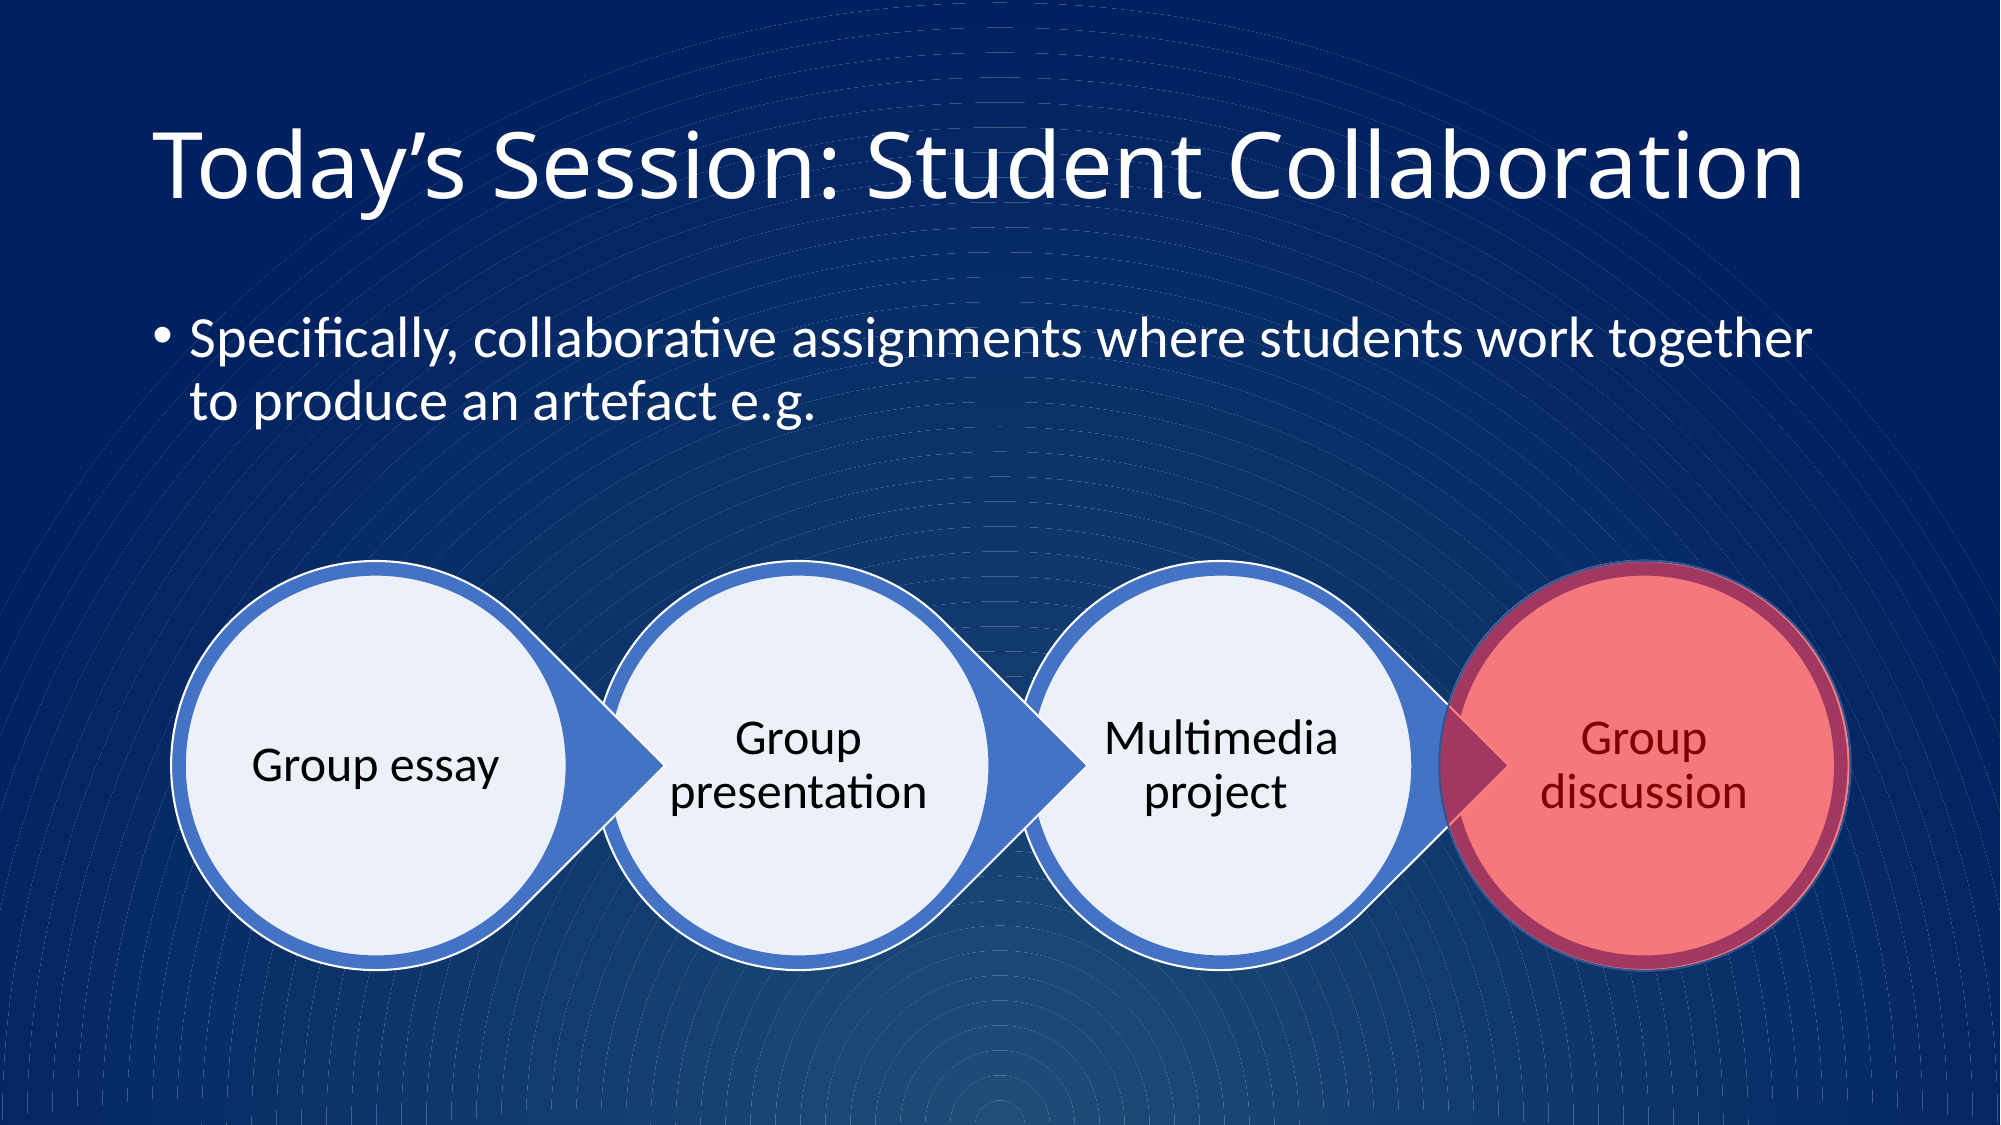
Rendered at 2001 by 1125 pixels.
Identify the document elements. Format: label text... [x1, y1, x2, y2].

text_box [72, 224, 1863, 1125]
title Today’s Session: Student Collaboration [137, 59, 1896, 278]
